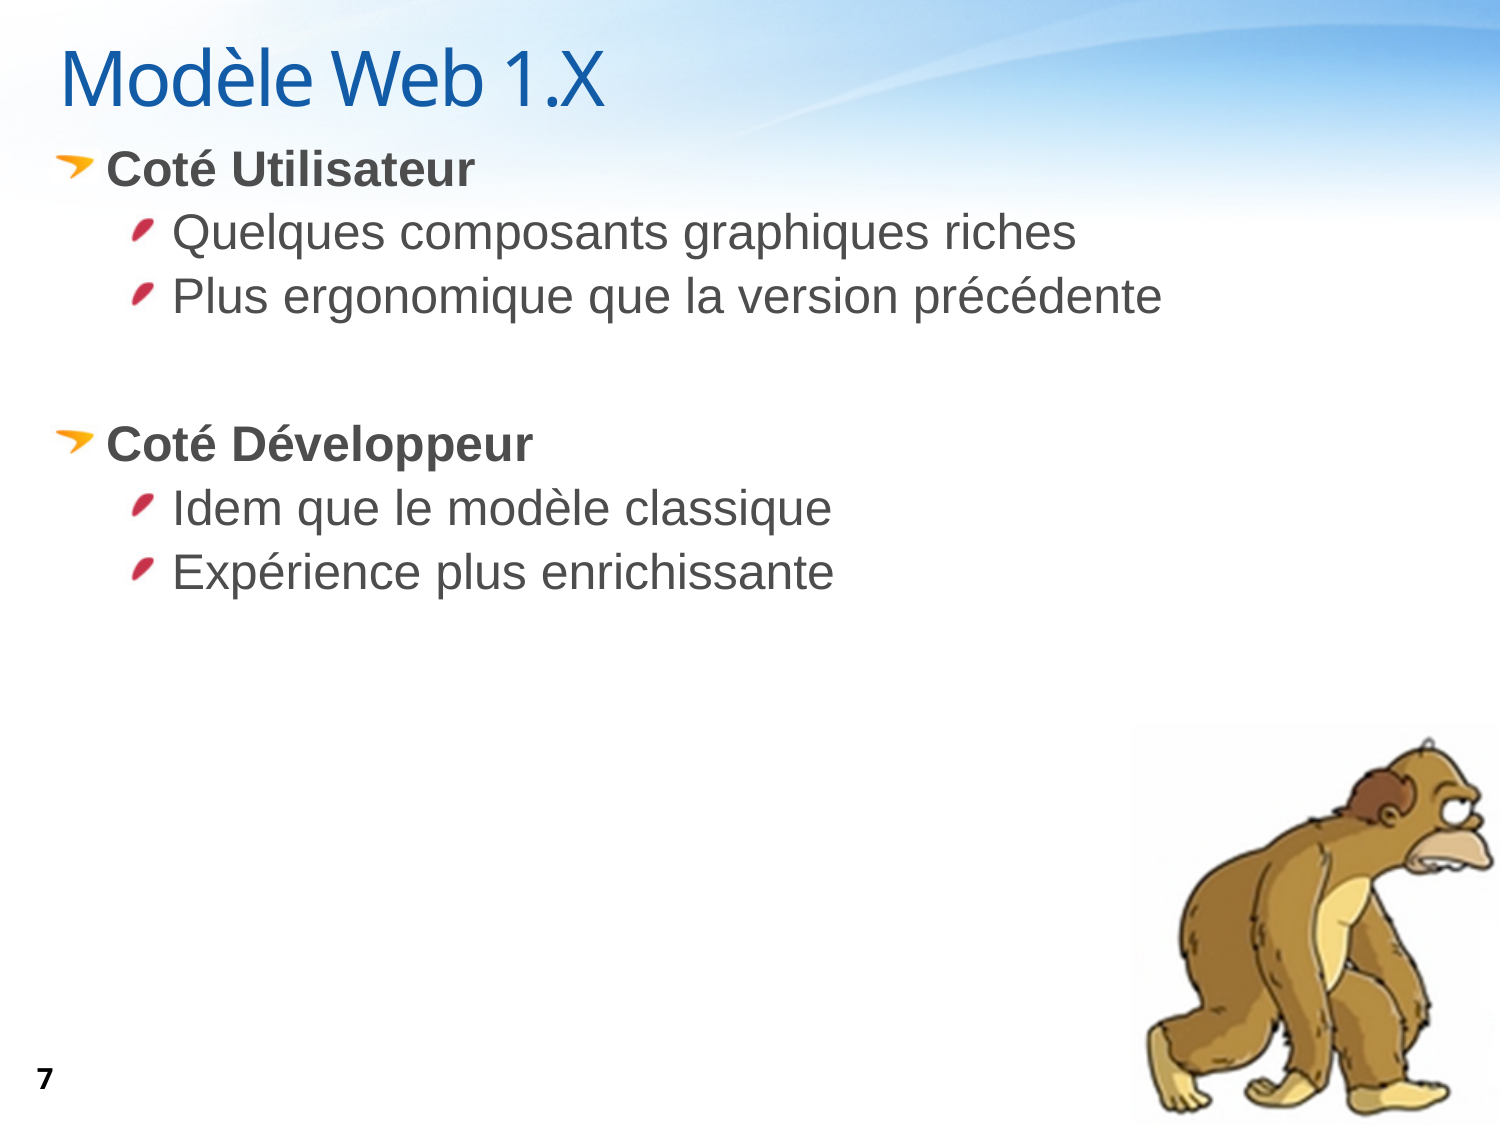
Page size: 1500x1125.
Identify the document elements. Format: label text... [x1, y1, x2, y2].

list Coté Utilisateur Quelques composants graphiques riches Plus ergonomique que la version précédente Coté Développeur Idem que le modèle classique Expérience plus enrichissante [49, 142, 1376, 731]
picture [50, 149, 100, 185]
picture [0, 0, 1500, 1125]
picture [125, 488, 162, 524]
slide_number 7 [36, 1055, 176, 1101]
picture [1130, 723, 1500, 1125]
title Modèle Web 1.X [59, 40, 1434, 125]
picture [50, 424, 100, 460]
picture [125, 213, 162, 249]
picture [125, 552, 162, 588]
picture [125, 277, 162, 313]
